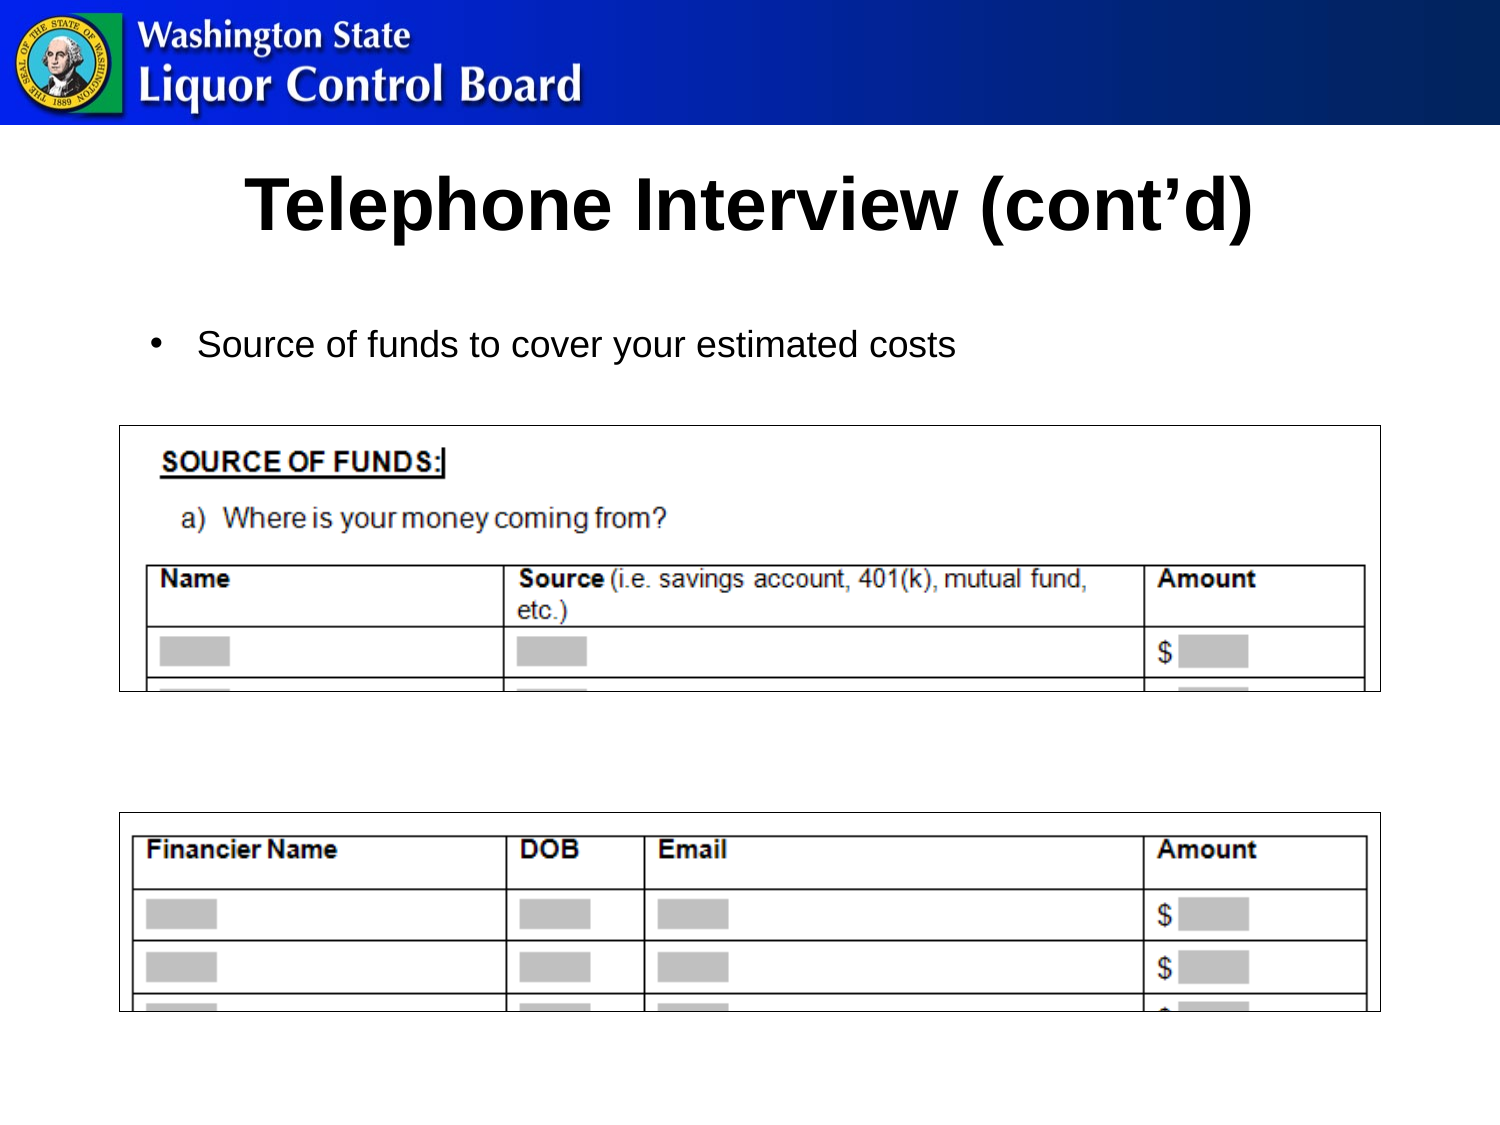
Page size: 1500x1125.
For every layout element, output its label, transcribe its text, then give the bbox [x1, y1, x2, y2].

picture [119, 812, 1381, 1011]
list Source of funds to cover your estimated costs Financier information [74, 312, 1426, 1088]
picture [0, 0, 1500, 126]
title Telephone Interview (cont’d) [74, 135, 1426, 276]
picture [119, 424, 1381, 692]
